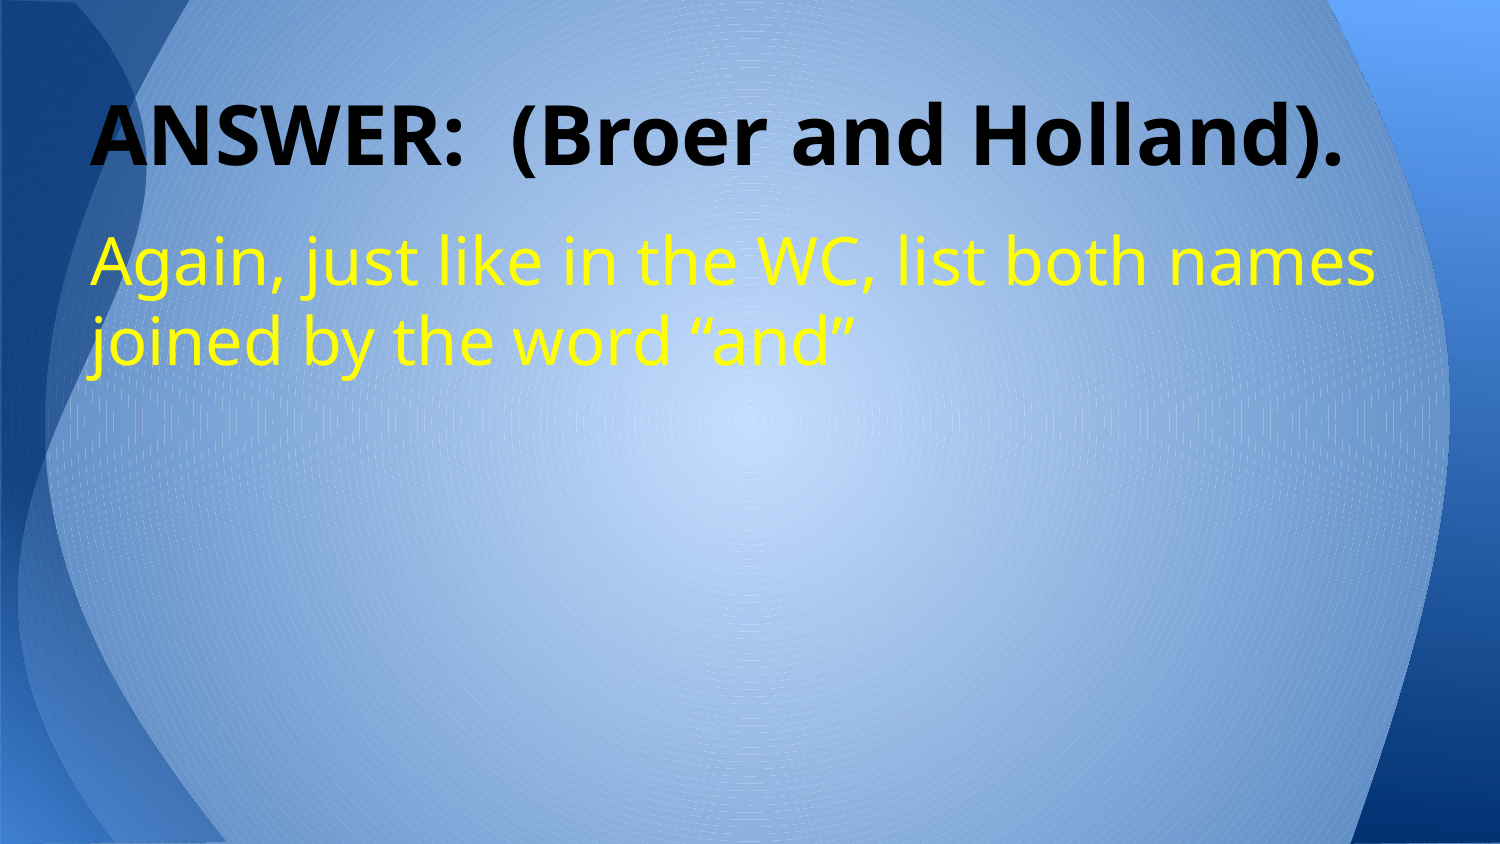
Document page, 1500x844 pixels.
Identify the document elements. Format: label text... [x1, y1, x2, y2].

title ANSWER: (Broer and Holland). [75, 33, 1425, 197]
list Again, just like in the WC, list both names joined by the word “and” [75, 204, 1425, 800]
